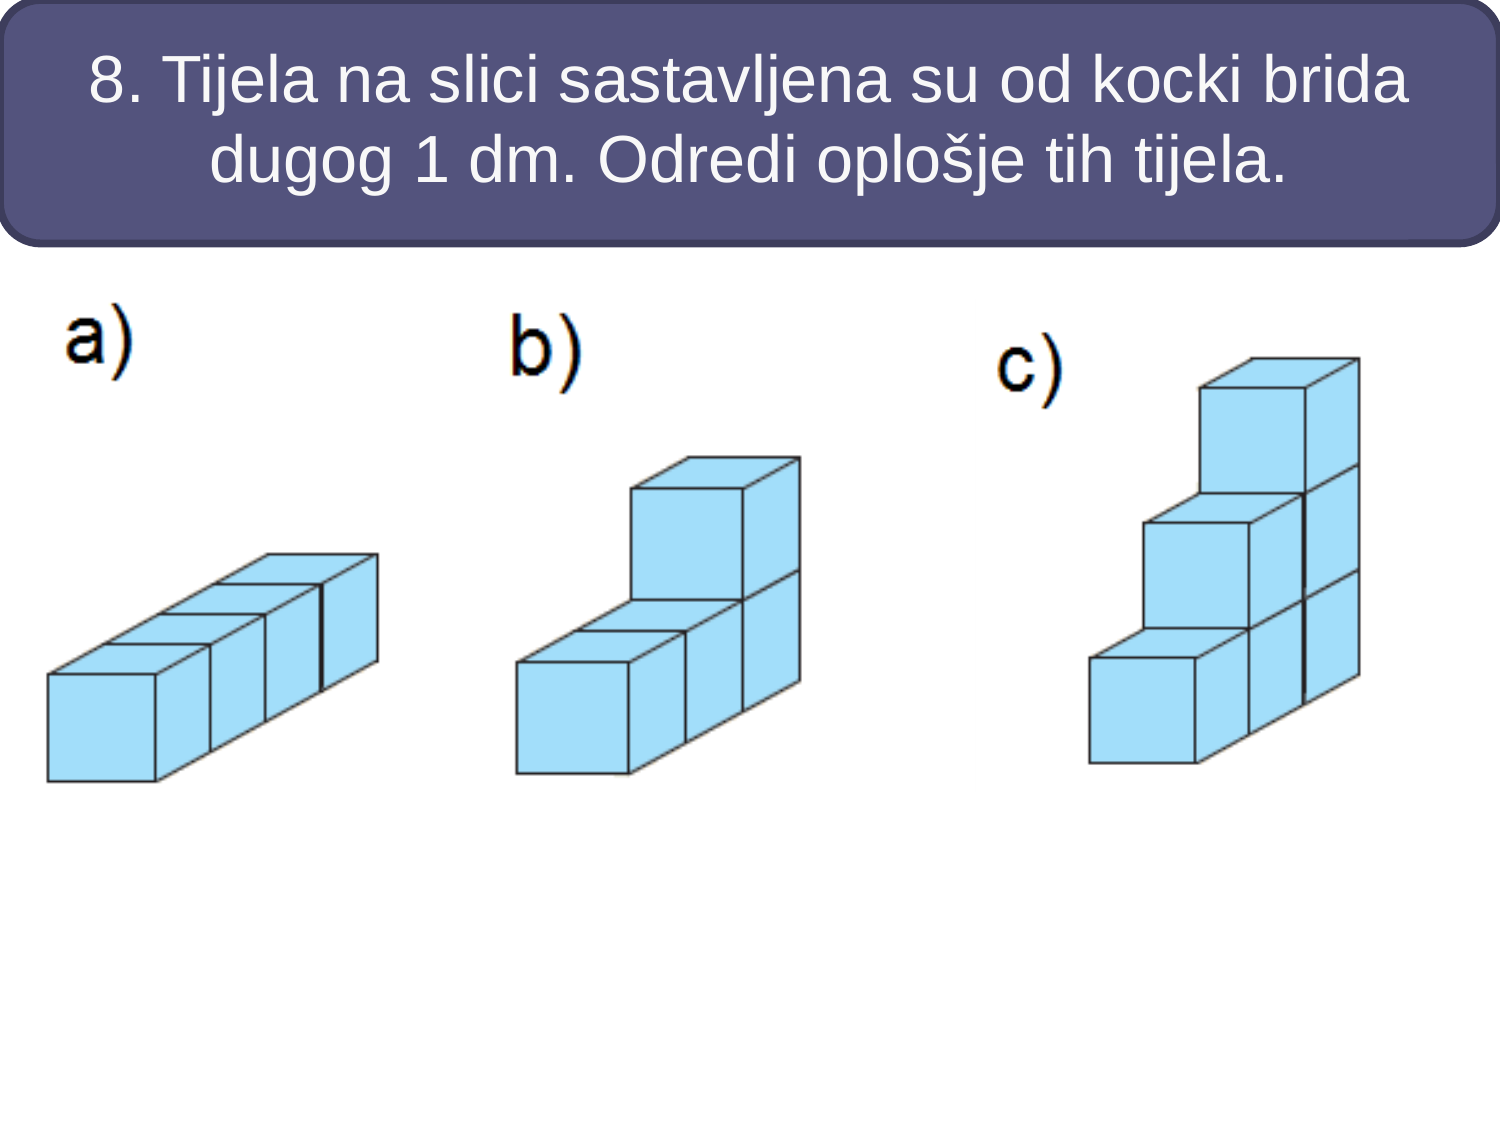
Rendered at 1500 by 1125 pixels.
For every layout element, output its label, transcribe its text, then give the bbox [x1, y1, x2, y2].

picture [974, 299, 1388, 792]
title 8. Tijela na slici sastavljena su od kocki brida dugog 1 dm. Odredi oplošje tih tijela. [0, 0, 1500, 233]
picture [454, 283, 833, 799]
picture [0, 284, 402, 806]
